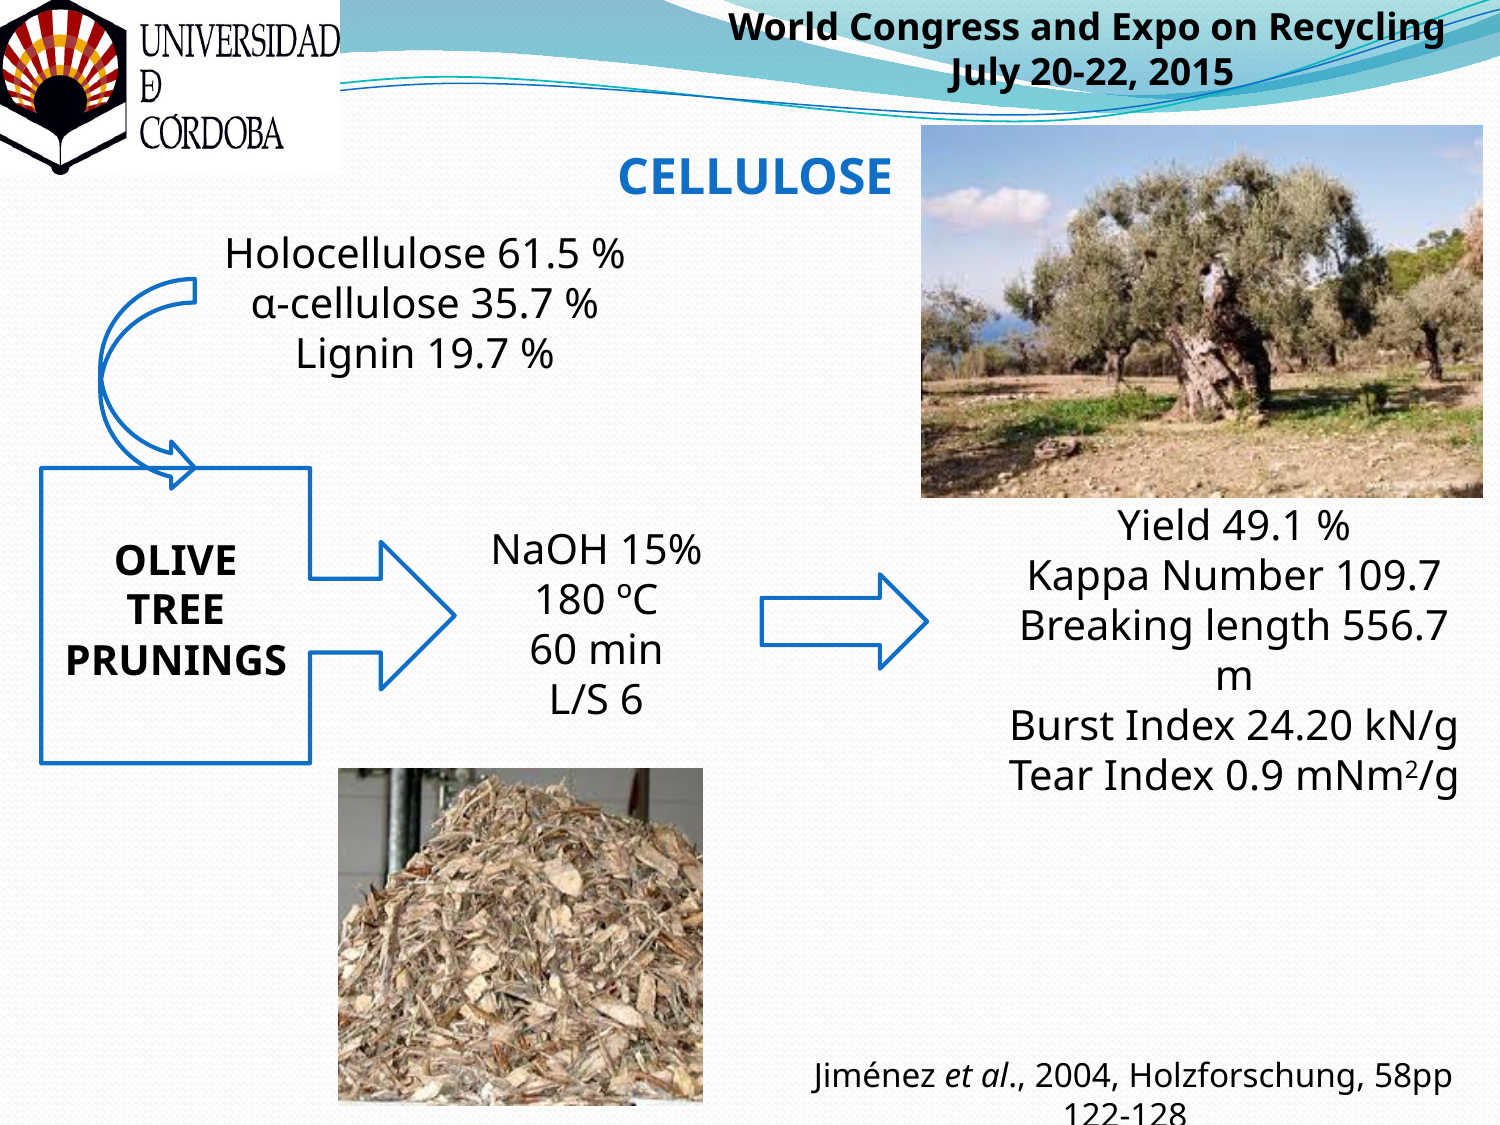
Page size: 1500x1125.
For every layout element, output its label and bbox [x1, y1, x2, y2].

text_box [0, 0, 1495, 1107]
